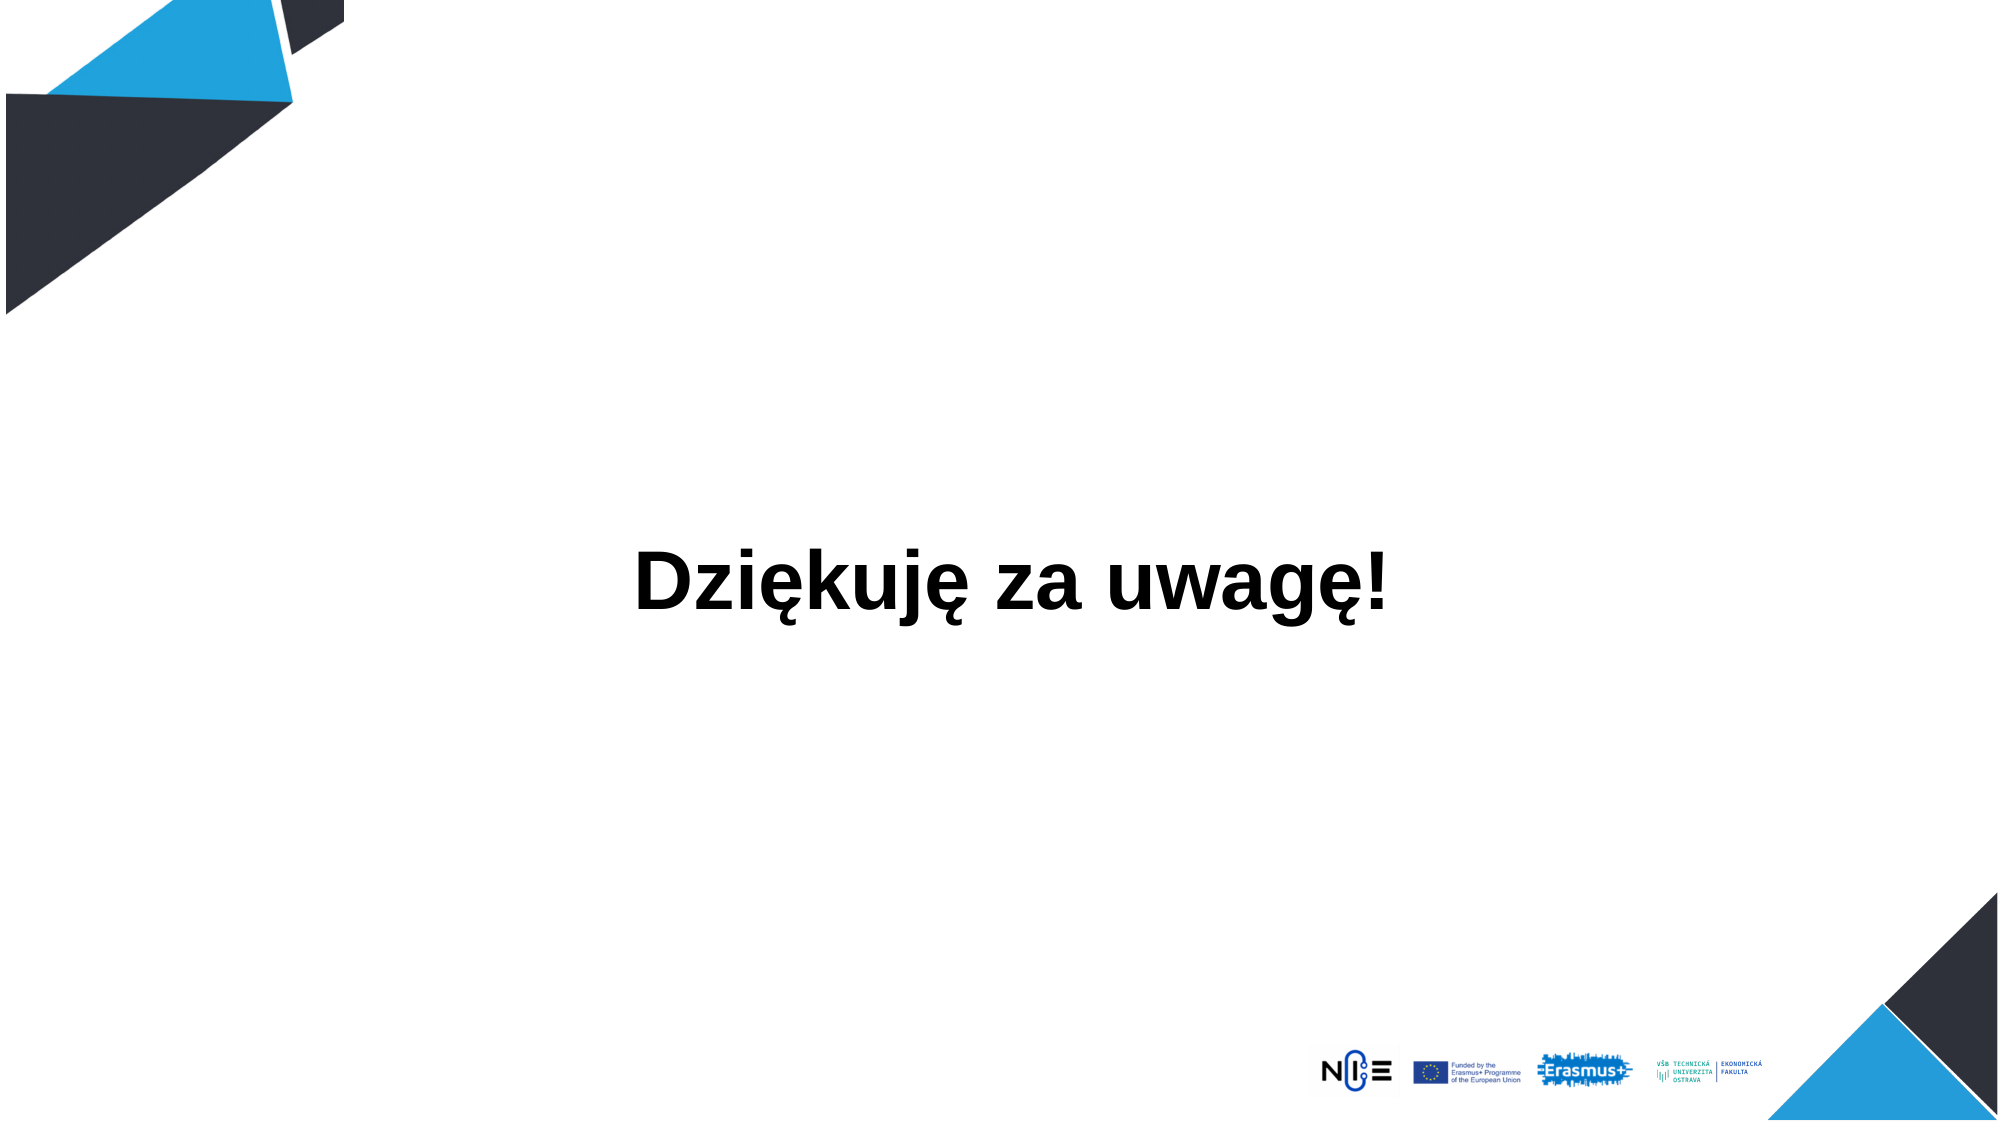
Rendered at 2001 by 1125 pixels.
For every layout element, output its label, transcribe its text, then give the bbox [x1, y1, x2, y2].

picture [6, 0, 344, 318]
picture [1308, 888, 2000, 1125]
list Dziękuję za uwagę! [385, 408, 1641, 1081]
